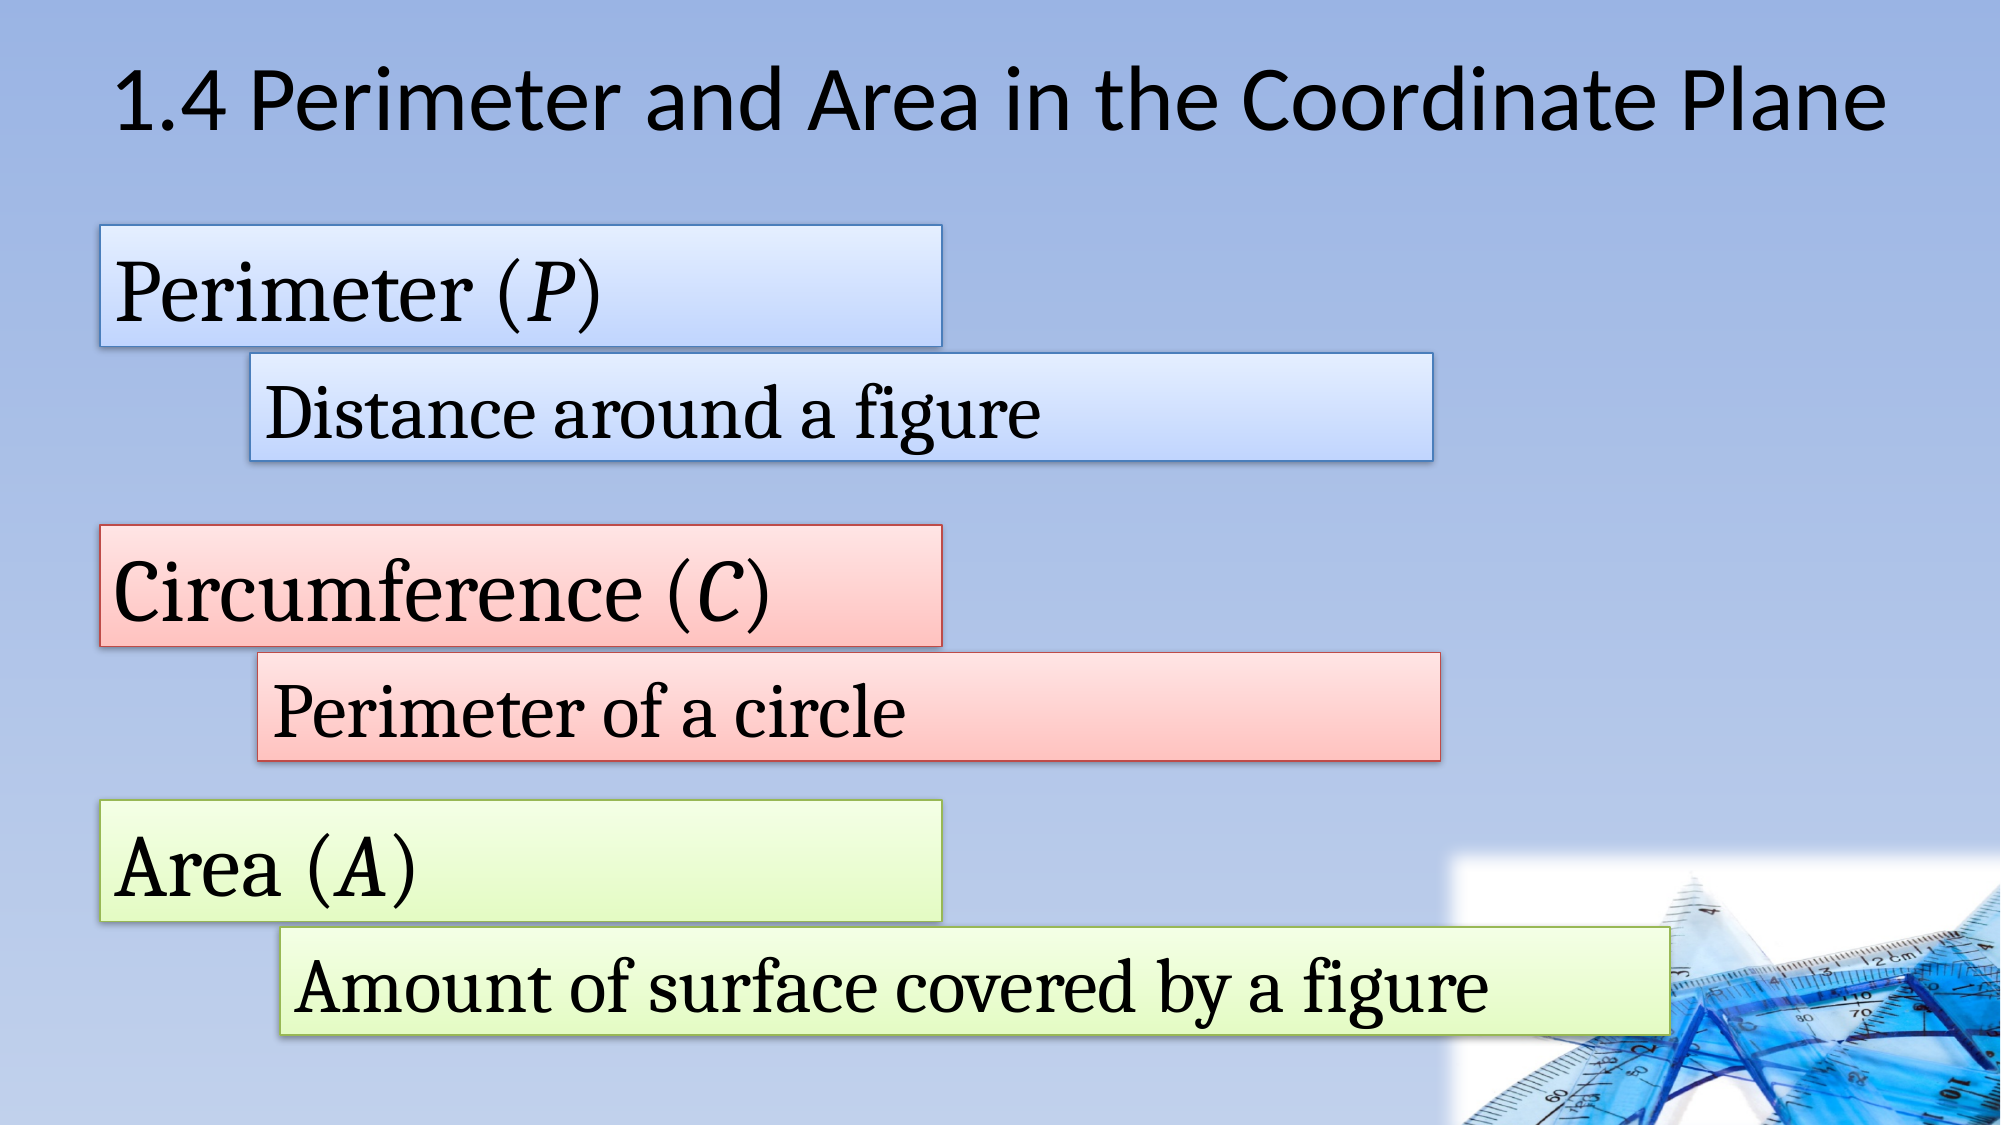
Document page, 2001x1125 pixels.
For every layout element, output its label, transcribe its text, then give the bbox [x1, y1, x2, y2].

picture [1461, 865, 2001, 1125]
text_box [99, 799, 1671, 1037]
title 1.4 Perimeter and Area in the Coordinate Plane [0, 0, 2000, 188]
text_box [99, 224, 1434, 463]
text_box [99, 524, 1441, 763]
